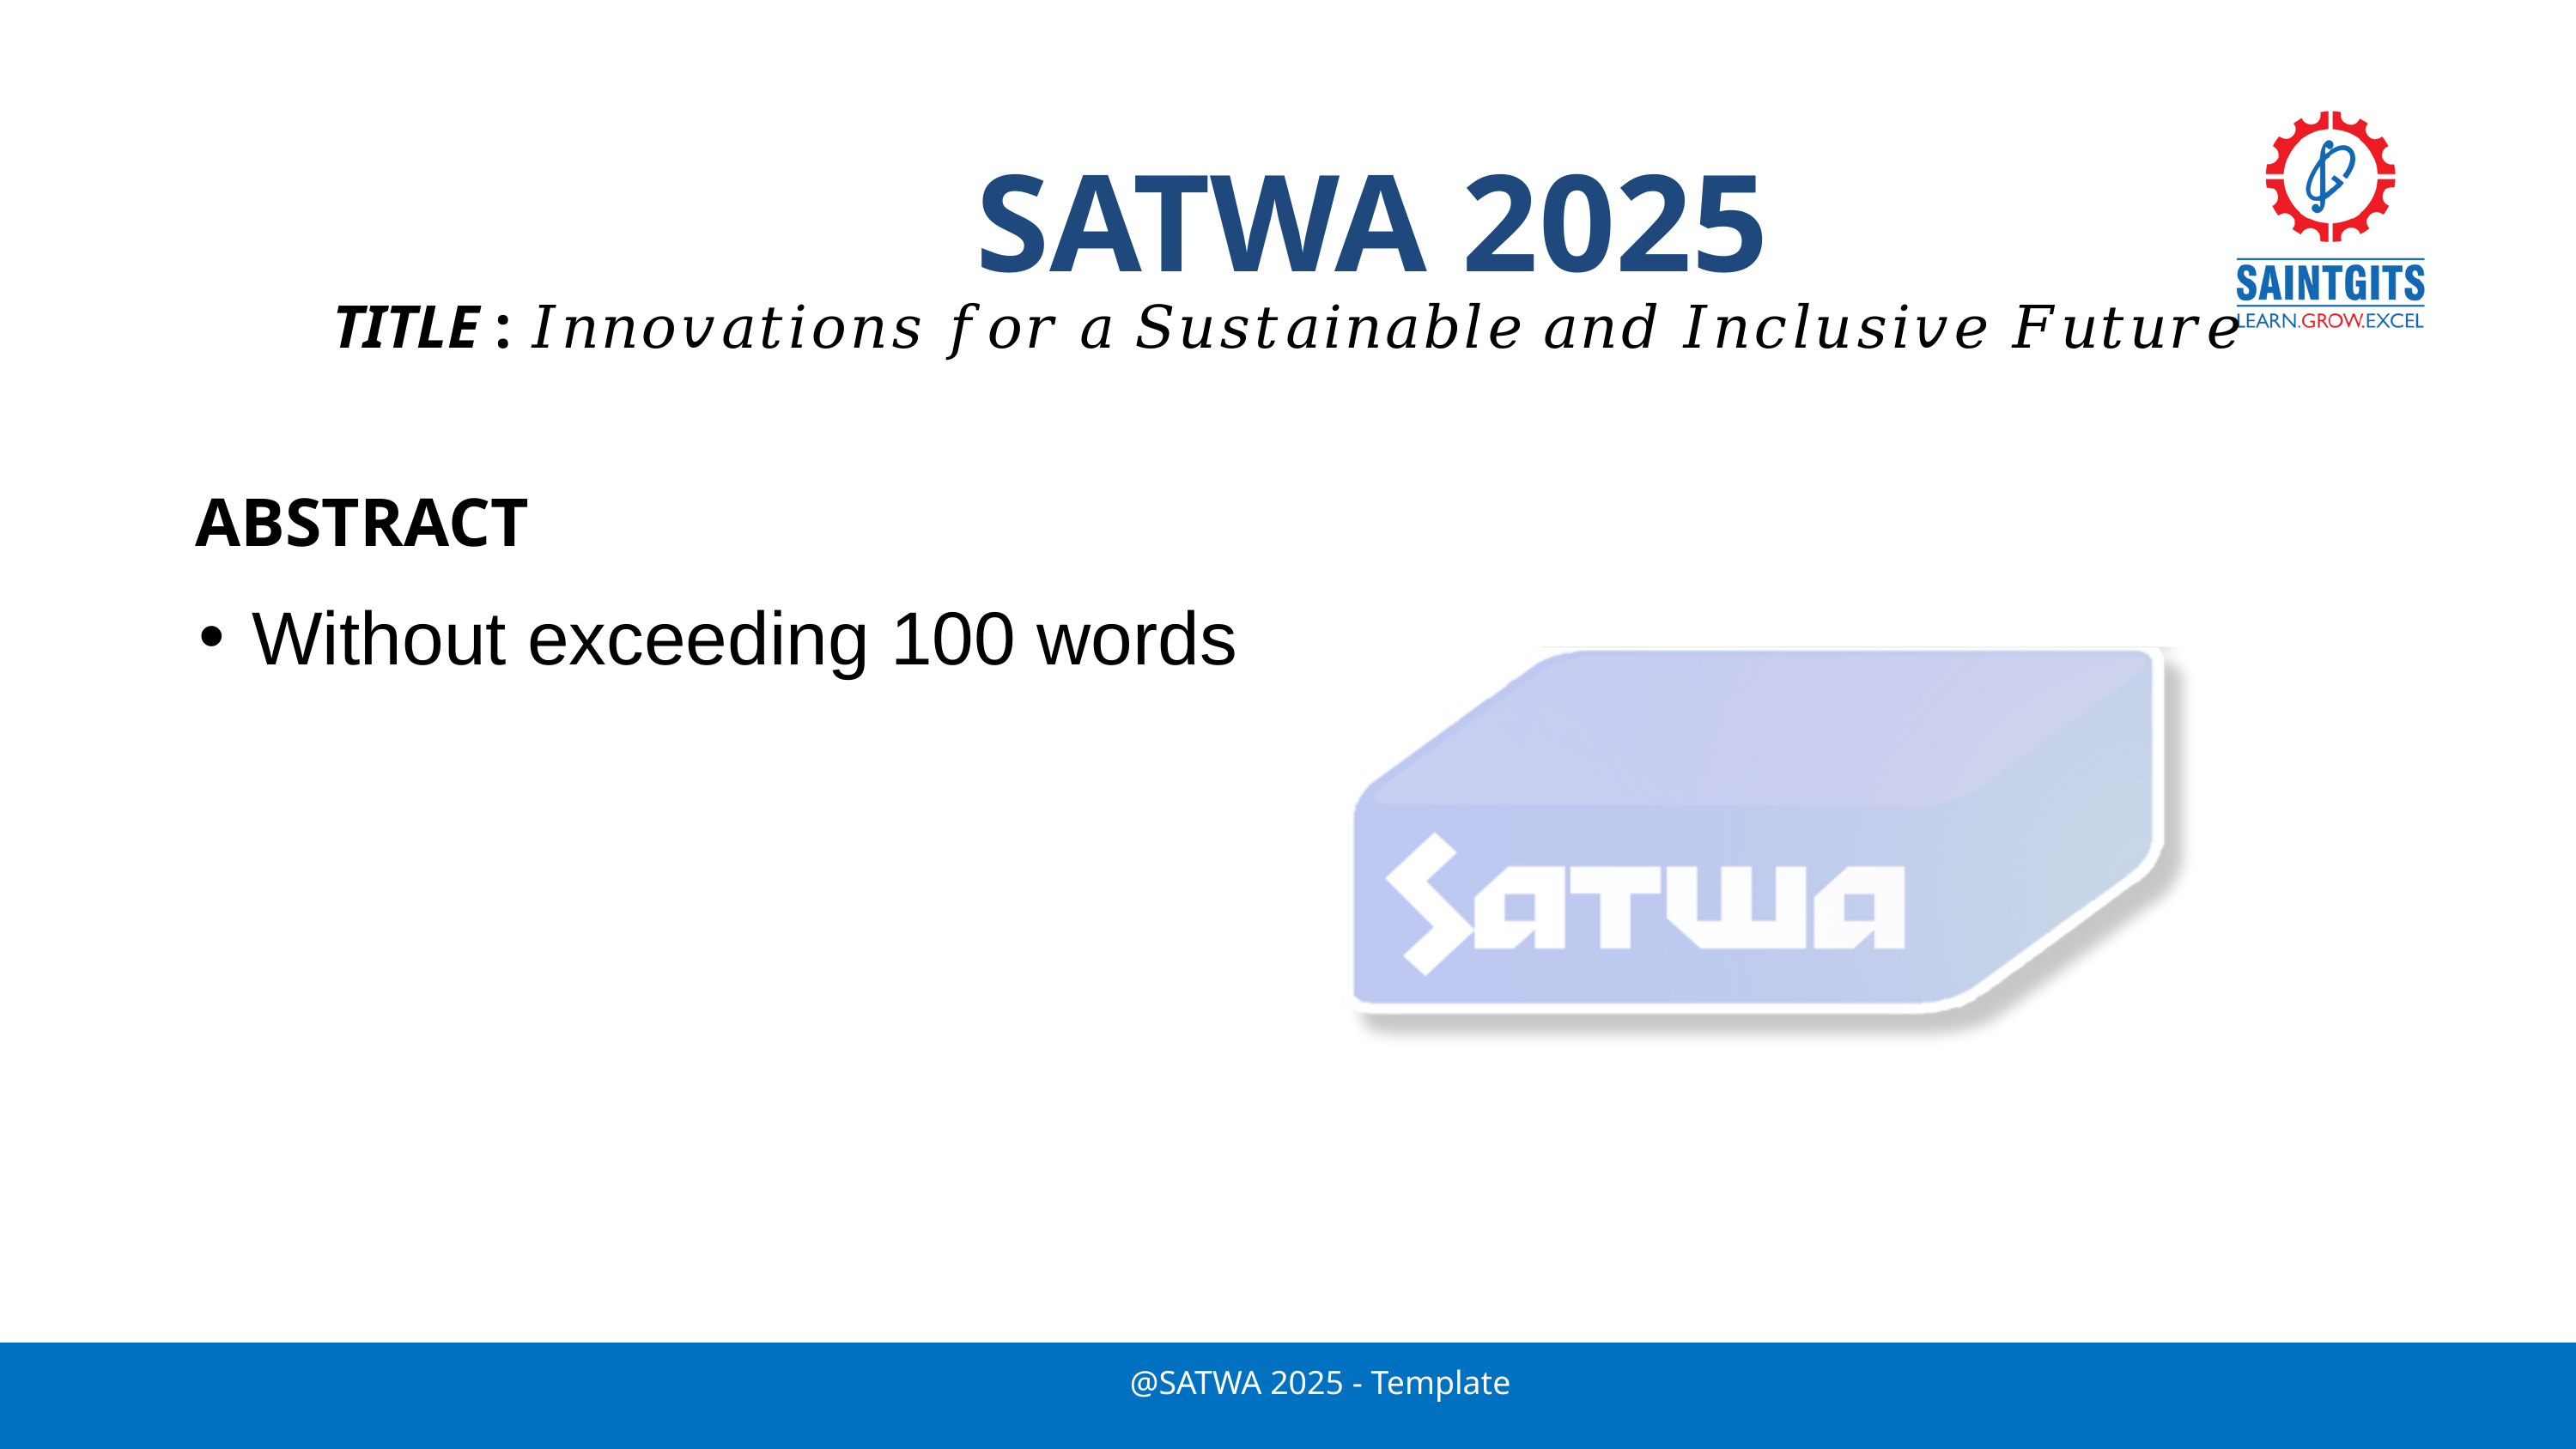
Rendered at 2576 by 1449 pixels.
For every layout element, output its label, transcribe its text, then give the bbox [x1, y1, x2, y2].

text_box [931, 681, 2576, 1185]
text_box ABSTRACT [195, 466, 969, 561]
text_box Without exceeding 100 words [144, 397, 2576, 681]
text_box SATWA 2025 [851, 137, 1894, 288]
text_box [2150, 39, 2511, 397]
text_box TITLE : 𝐼𝑛𝑛𝑜𝑣𝑎𝑡𝑖𝑜𝑛𝑠 𝑓𝑜𝑟 𝑎 𝑆𝑢𝑠𝑡𝑎𝑖𝑛𝑎𝑏𝑙𝑒 𝑎𝑛𝑑 𝐼𝑛𝑐𝑙𝑢𝑠𝑖𝑣𝑒 𝐹𝑢𝑡𝑢𝑟𝑒 [321, 288, 2255, 397]
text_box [0, 1342, 2576, 1449]
